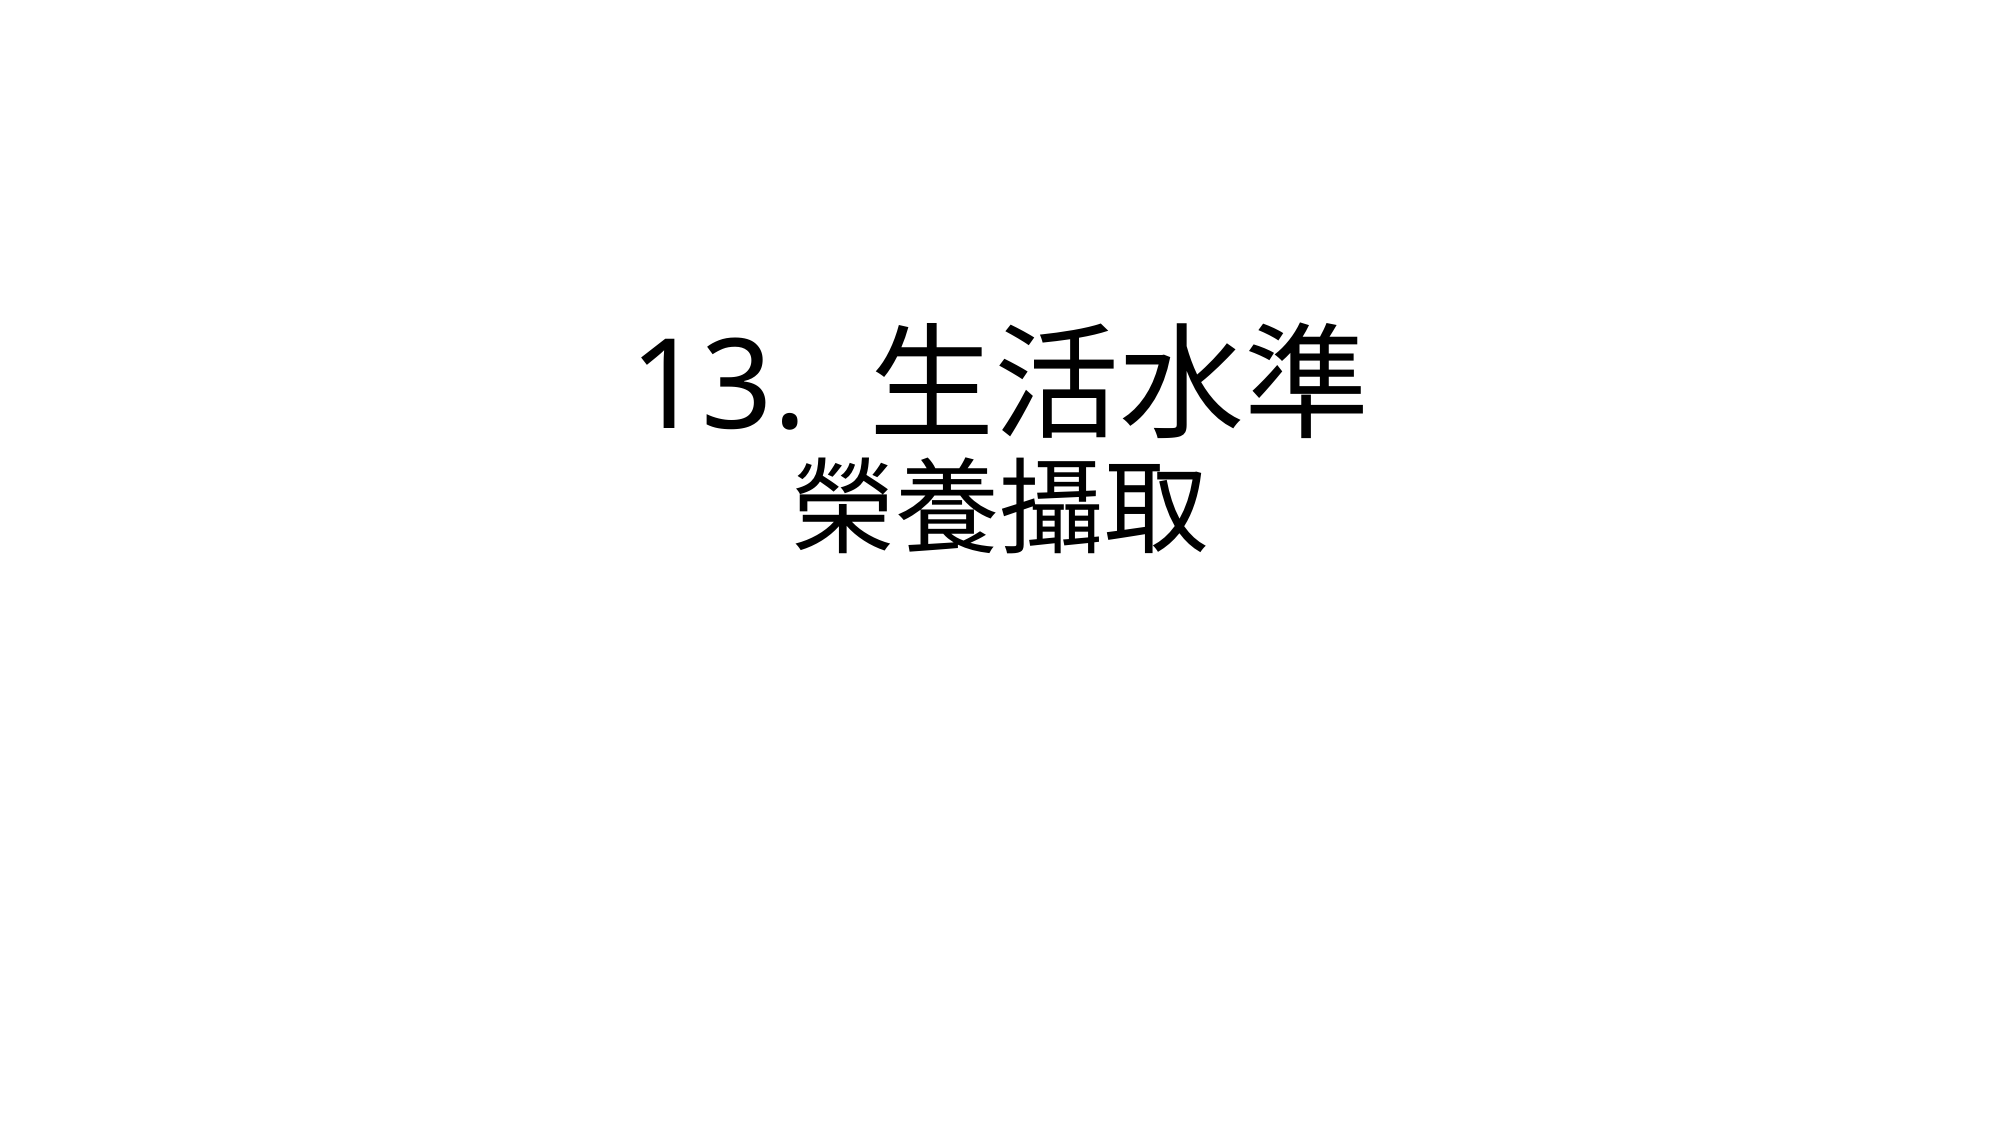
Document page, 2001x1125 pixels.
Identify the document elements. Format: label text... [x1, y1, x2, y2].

title 13. 生活水準 榮養攝取 [249, 184, 1750, 576]
